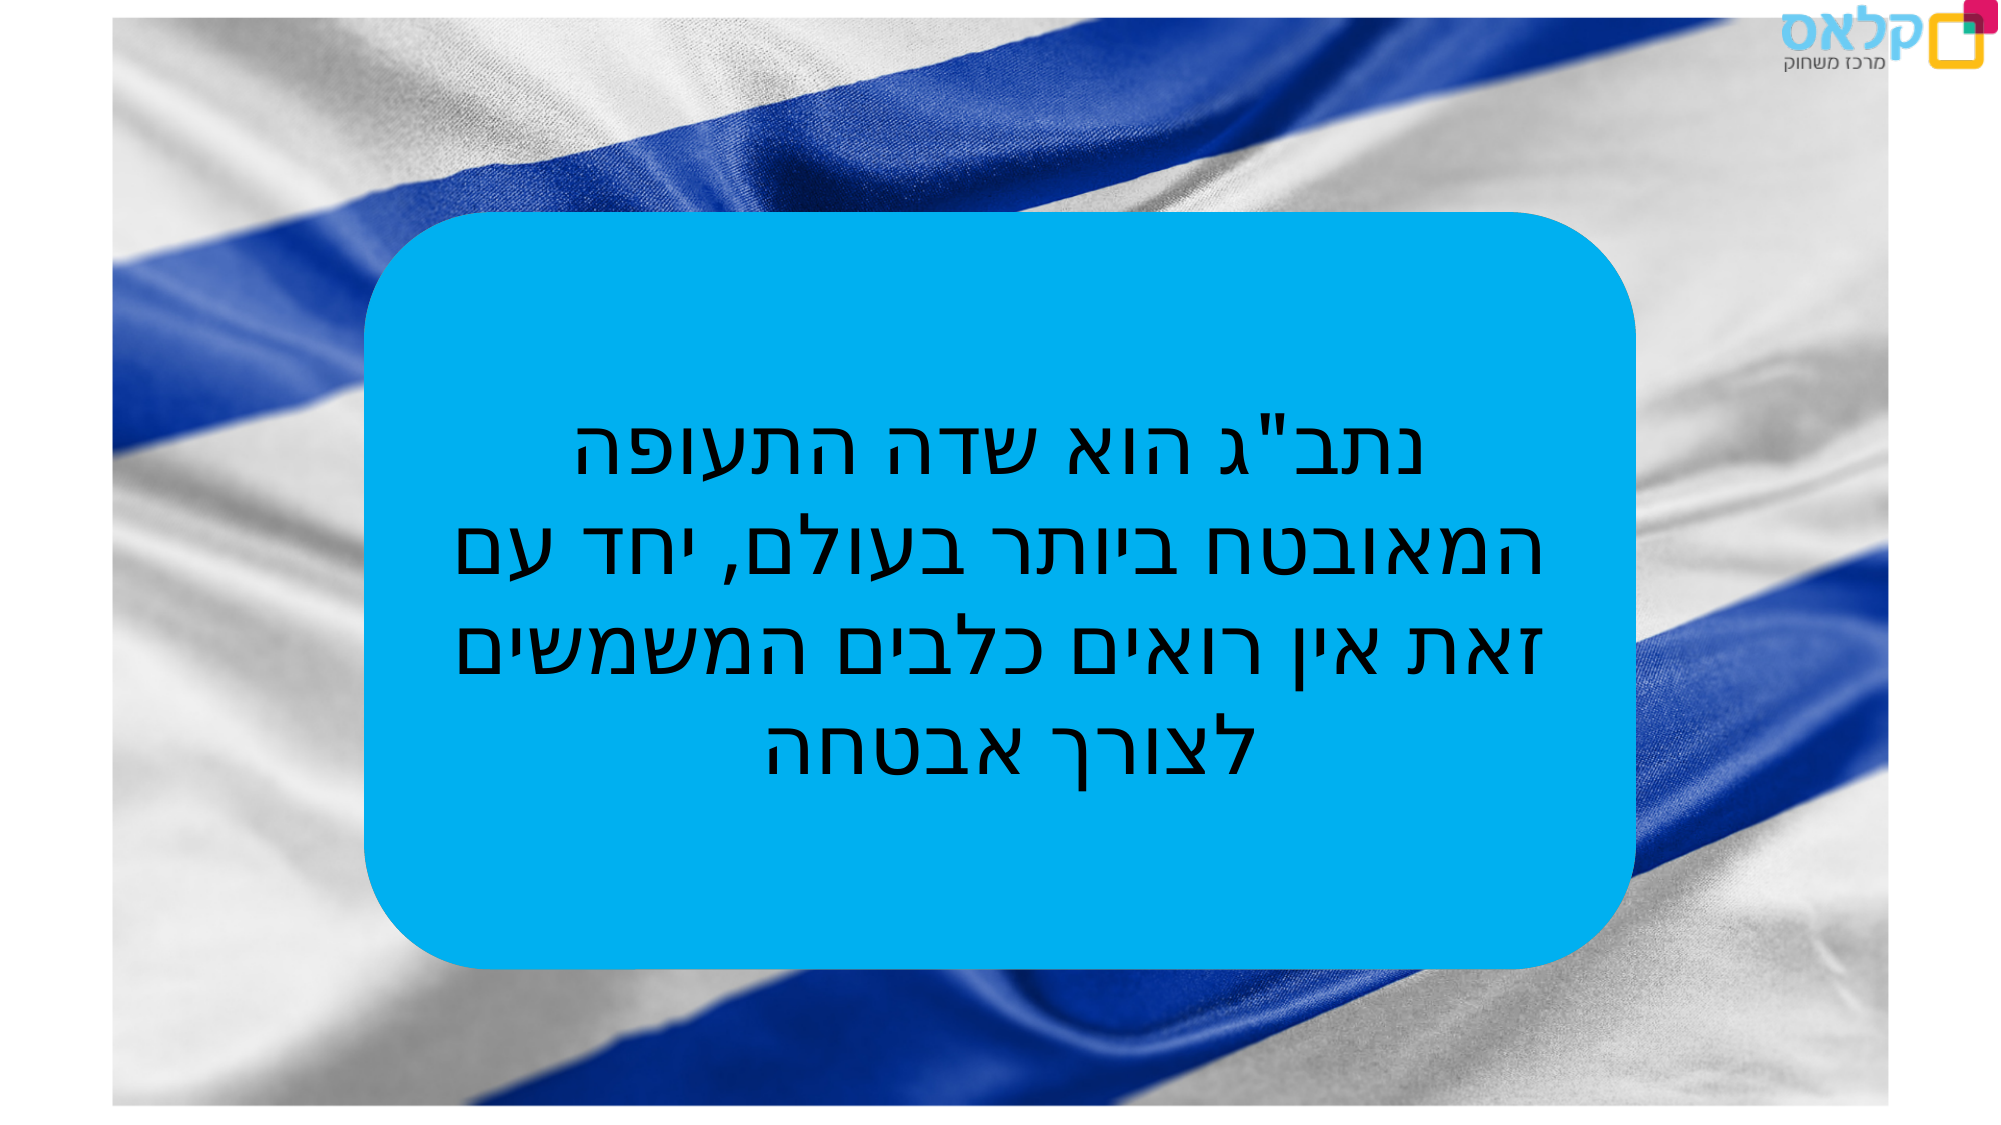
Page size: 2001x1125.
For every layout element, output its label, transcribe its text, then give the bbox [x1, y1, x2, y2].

picture [0, 0, 2001, 1125]
text_box נתב"ג הוא שדה התעופה המאובטח ביותר בעולם, יחד עם זאת אין רואים כלבים המשמשים לצורך אבטחה [364, 212, 1636, 970]
